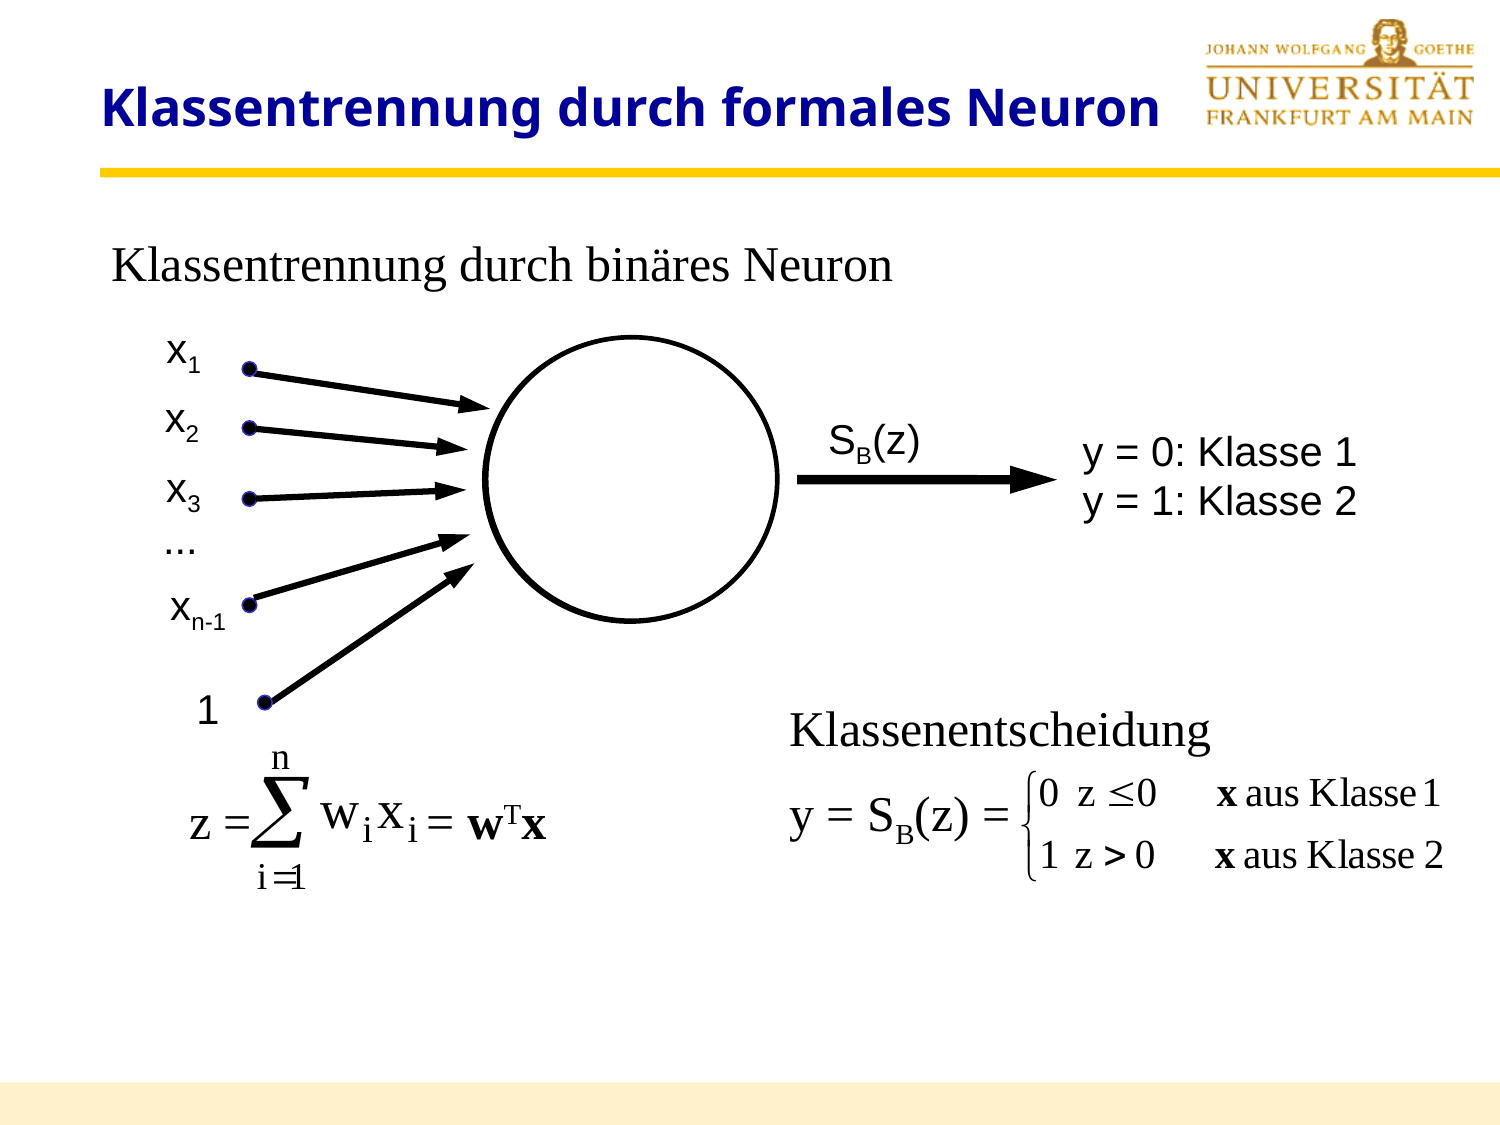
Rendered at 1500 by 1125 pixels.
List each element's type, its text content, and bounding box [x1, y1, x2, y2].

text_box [174, 725, 688, 905]
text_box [148, 314, 491, 741]
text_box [796, 404, 1376, 533]
title Klassentrennung durch formales Neuron [100, 66, 1187, 149]
text_box Klassentrennung durch binäres Neuron [96, 224, 1369, 300]
text_box [495, 337, 778, 621]
picture [1198, 19, 1481, 136]
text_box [774, 689, 1457, 889]
